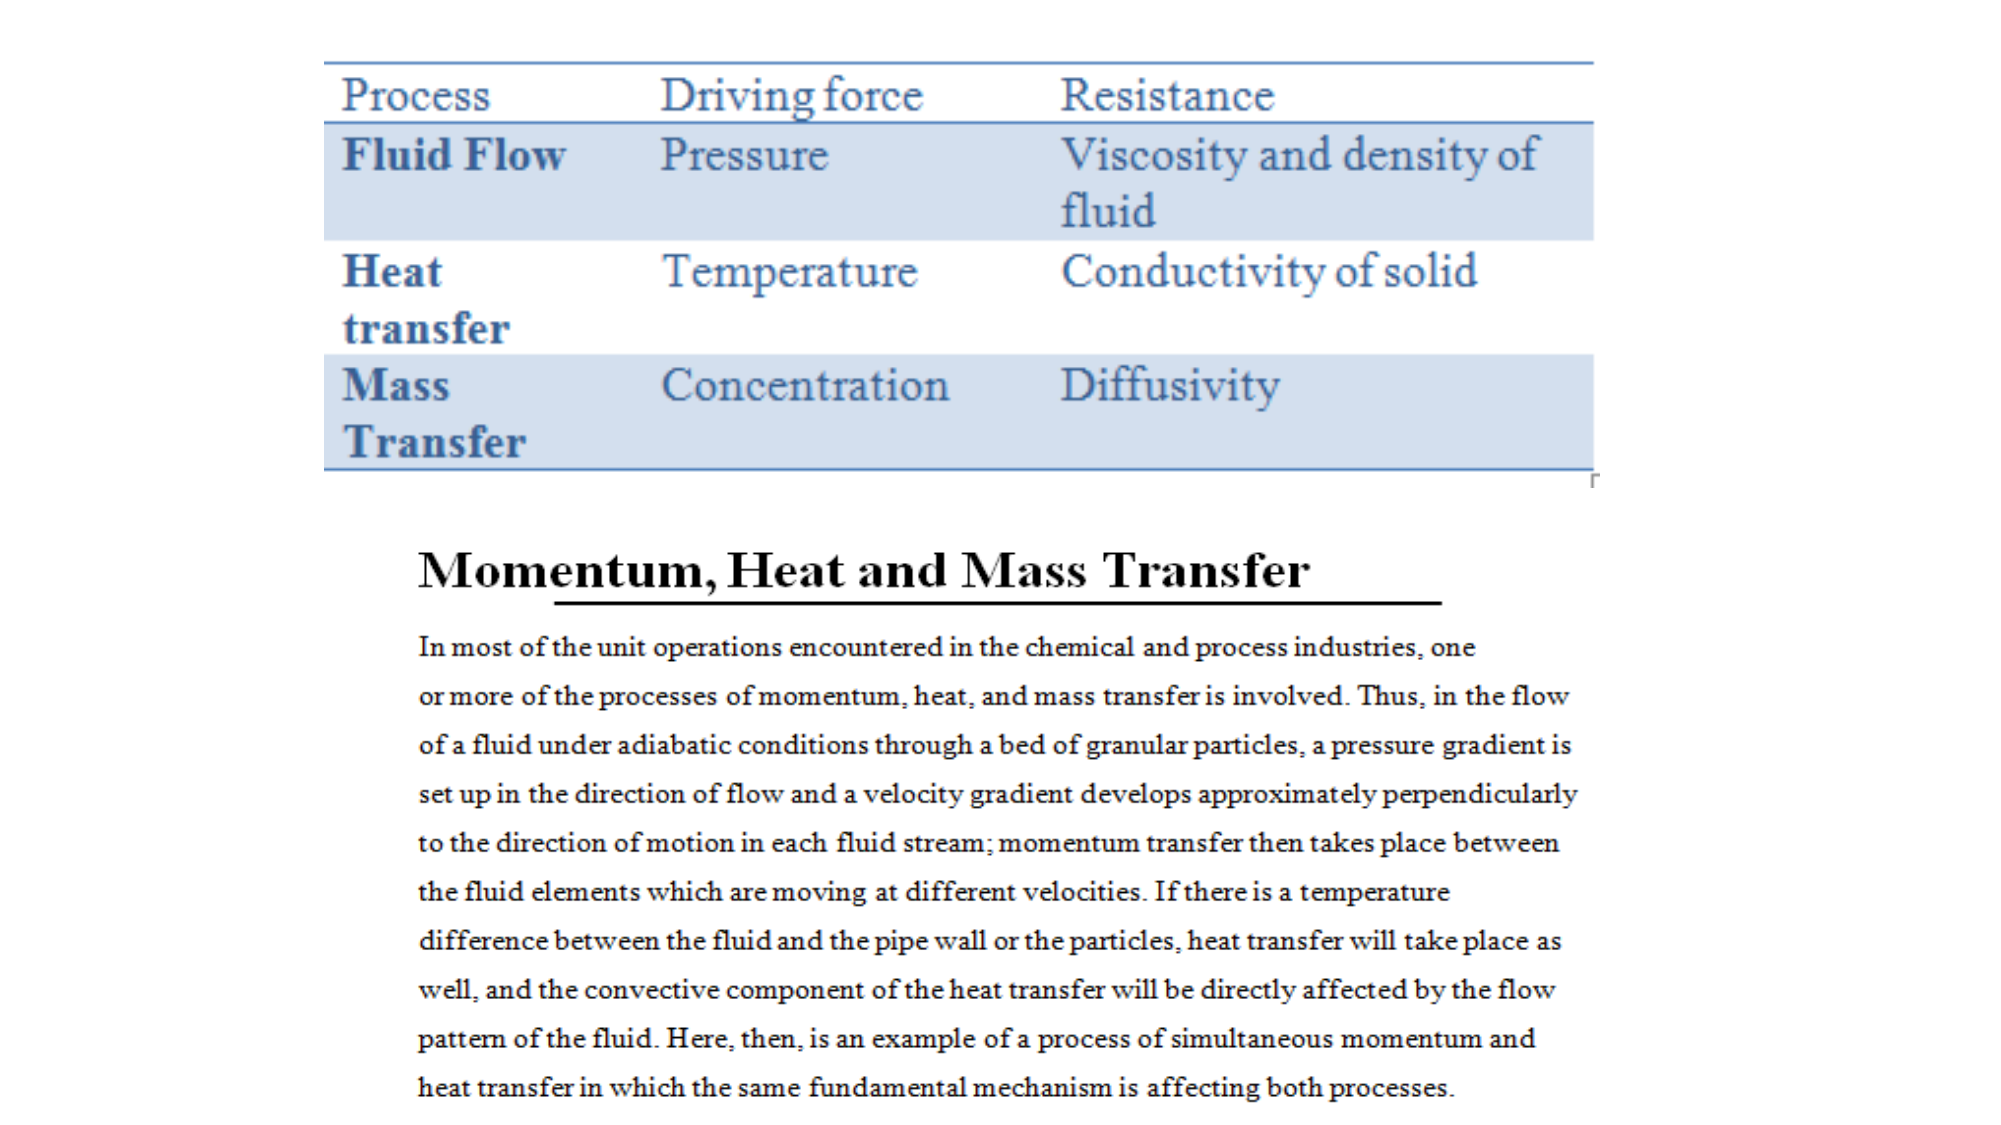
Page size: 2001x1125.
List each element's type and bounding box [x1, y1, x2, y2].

picture [362, 524, 1600, 1115]
picture [324, 49, 1600, 488]
